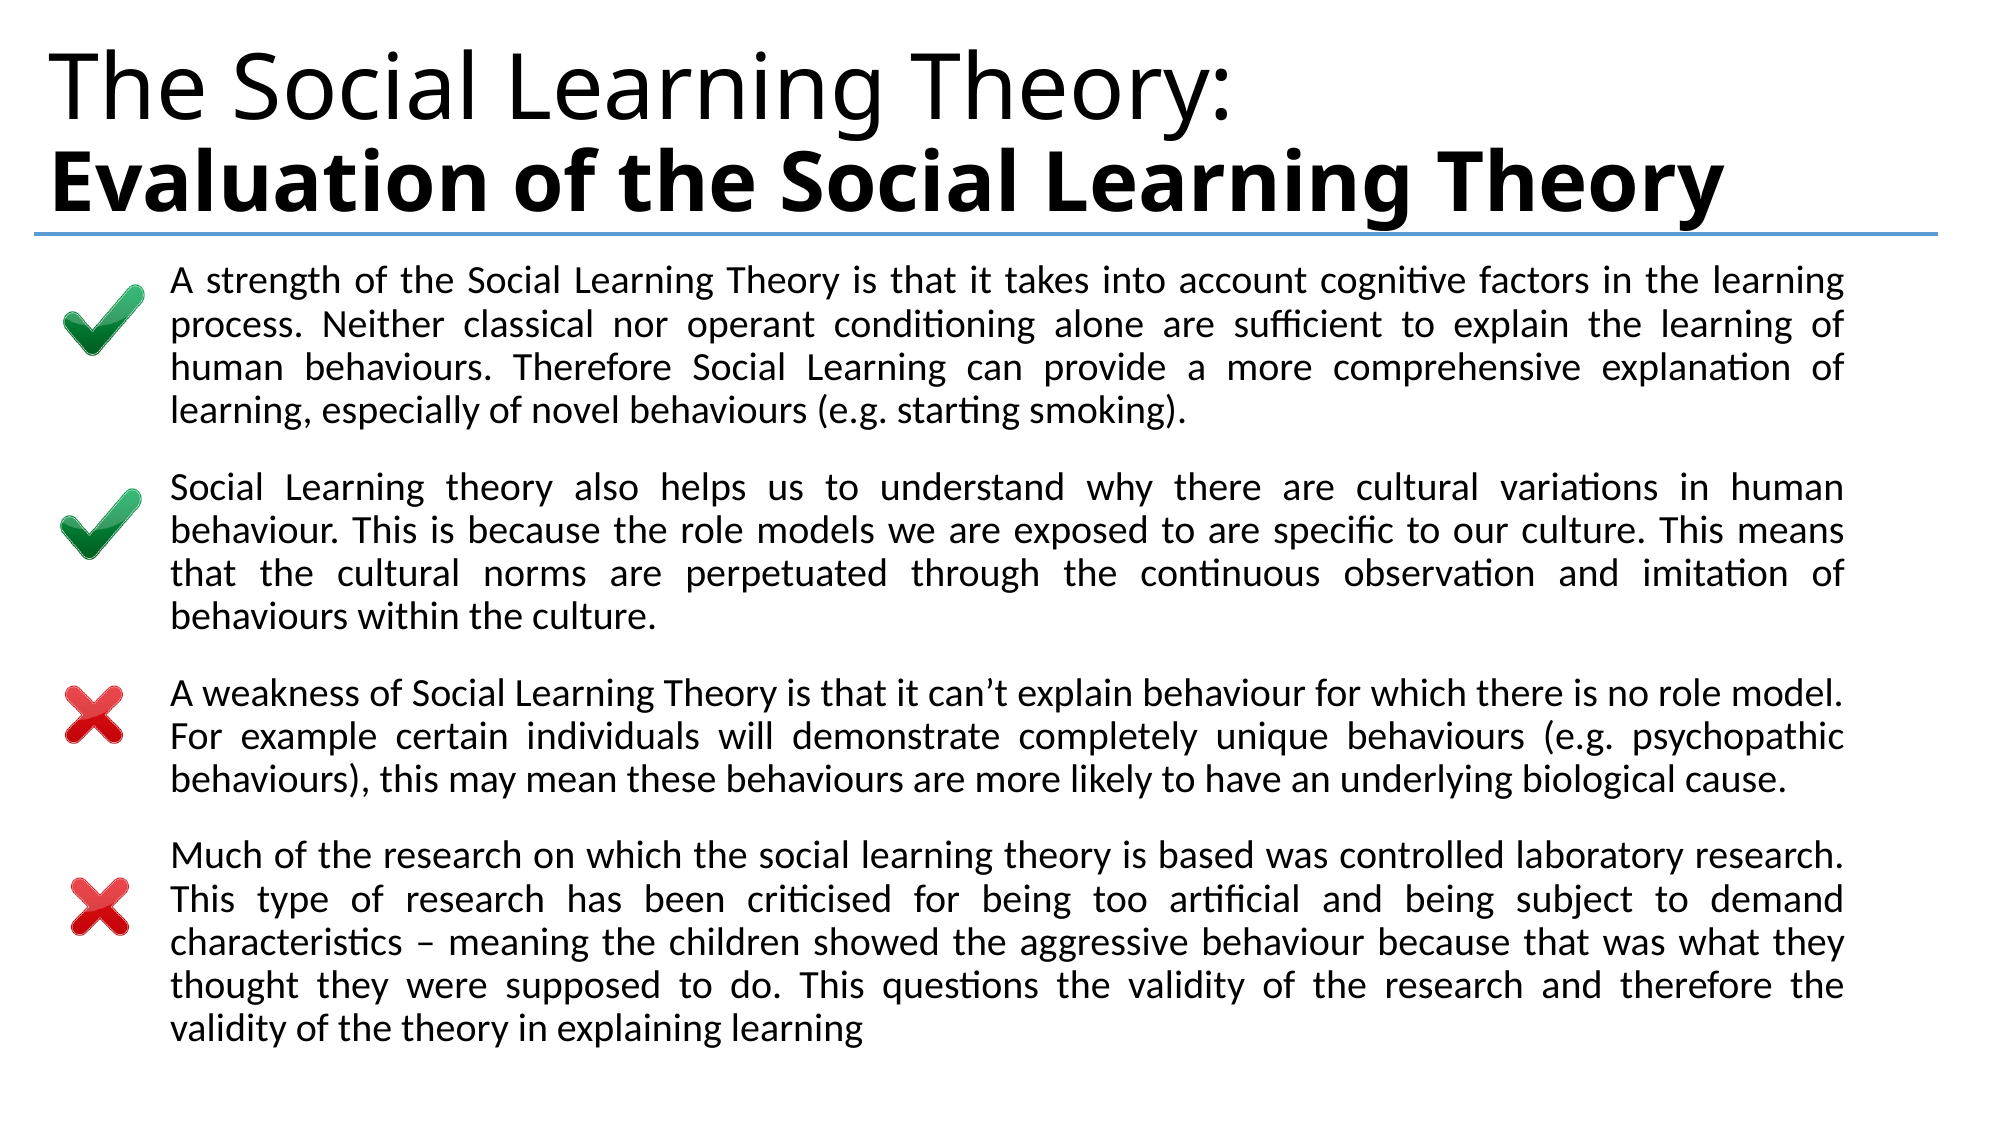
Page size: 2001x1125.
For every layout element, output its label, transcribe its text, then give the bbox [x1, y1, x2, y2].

picture [53, 672, 135, 753]
title The Social Learning Theory: Evaluation of the Social Learning Theory [33, 235, 1863, 244]
picture [53, 468, 146, 571]
picture [56, 264, 149, 367]
picture [59, 864, 141, 945]
title The Social Learning Theory: Evaluation of the Social Learning Theory [33, 26, 1863, 232]
list A strength of the Social Learning Theory is that it takes into account cognitive factors in the learning process. Neither classical nor operant conditioning alone are sufficient to explain the learning of human behaviours. Therefore Social Learning can provide a more comprehensive explanation of learning, especially of novel behaviours (e.g. starting smoking). Social Learning theory also helps us to understand why there are cultural variations in human behaviour. This is because the role models we are exposed to are specific to our culture. This means that the cultural norms are perpetuated through the continuous observation and imitation of behaviours within the culture. A weakness of Social Learning Theory is that it can’t explain behaviour for which there is no role model. For example certain individuals will demonstrate completely unique behaviours (e.g. psychopathic behaviours), this may mean these behaviours are more likely to have an underlying biological cause. Much of the research on which the social learning theory is based was controlled laboratory research. This type of research has been criticised for being too artificial and being subject to demand characteristics – meaning the children showed the aggressive behaviour because that was what they thought they were supposed to do. This questions the validity of the research and therefore the validity of the theory in explaining learning [154, 252, 1863, 1107]
